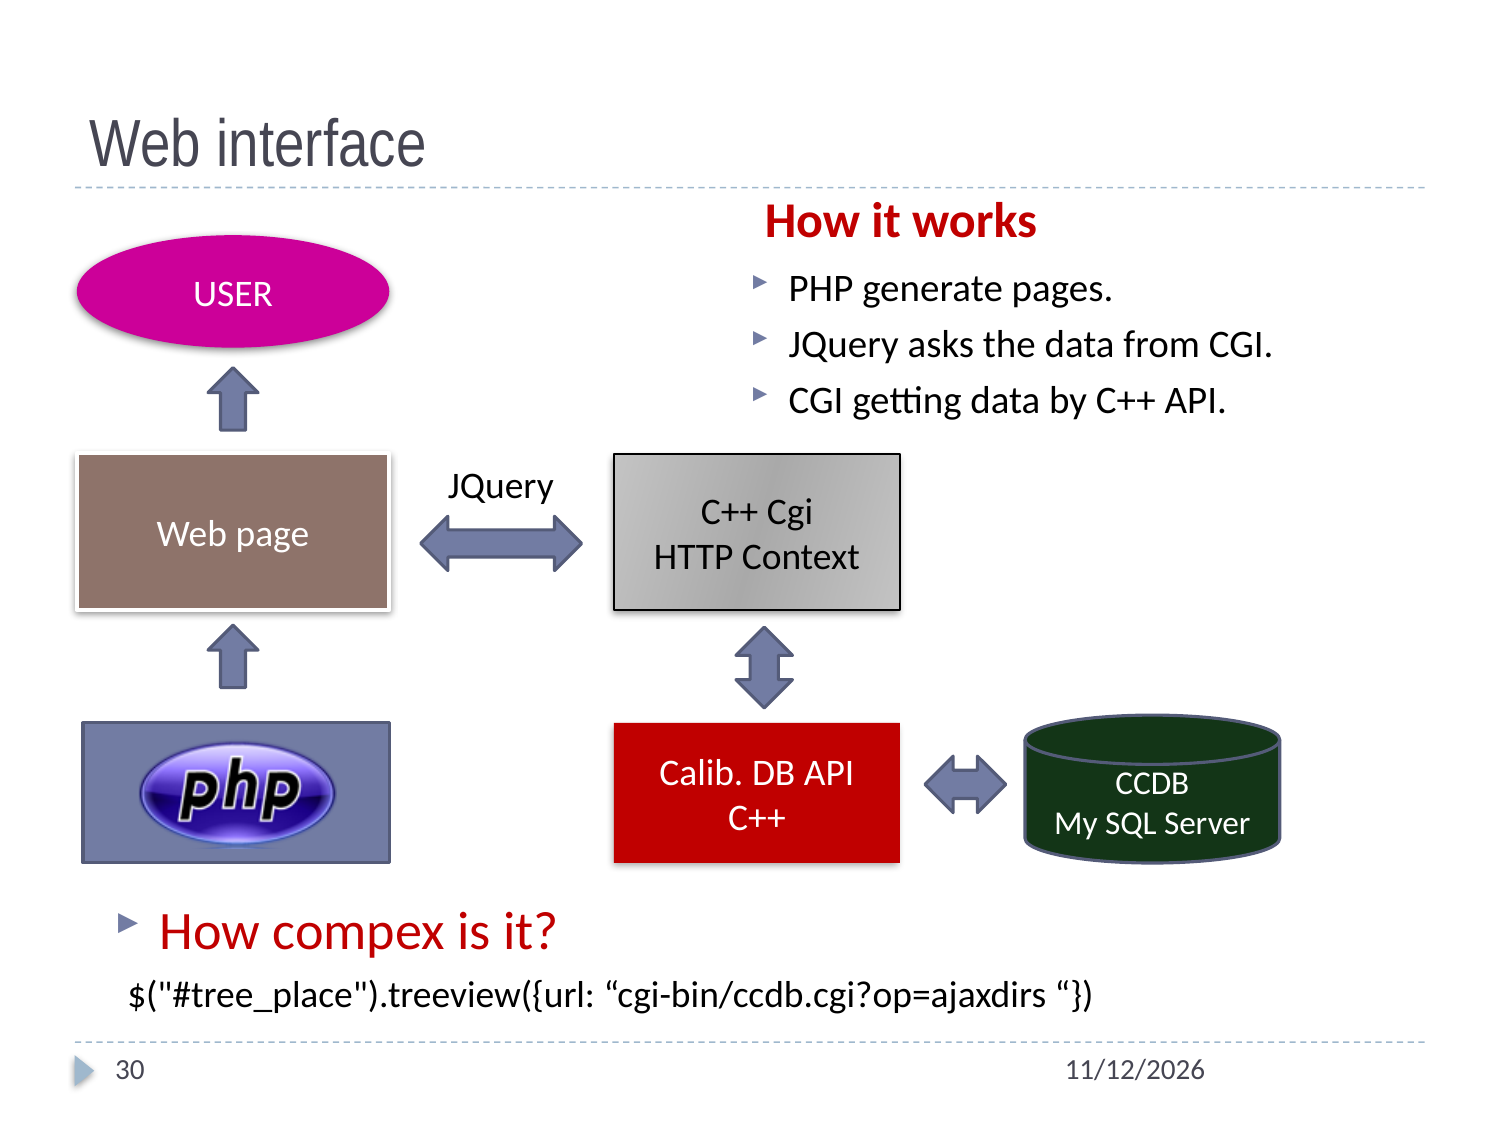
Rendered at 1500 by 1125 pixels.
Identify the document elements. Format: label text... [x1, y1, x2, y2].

picture [128, 737, 338, 849]
slide_number 30 [100, 1042, 426, 1103]
text_box $("#tree_place").treeview({url: “cgi-bin/ccdb.cgi?op=ajaxdirs “}) [112, 1000, 1350, 1023]
text_box C++ Cgi HTTP Context [613, 453, 901, 611]
text_box [734, 626, 794, 710]
text_box [206, 623, 260, 690]
text_box [923, 754, 1007, 815]
text_box Web page [75, 451, 391, 612]
text_box USER [76, 235, 390, 348]
text_box Calib. DB API C++ [612, 721, 901, 864]
text_box How compex is it? [99, 887, 1450, 1000]
title Web interface [75, 24, 1425, 188]
text_box [206, 366, 260, 432]
text_box JQuery [433, 453, 569, 514]
text_box CCDB My SQL Server [1023, 713, 1282, 865]
text_box PHP [81, 721, 391, 864]
text_box [419, 514, 583, 573]
text_box PHP generate pages. JQuery asks the data from CGI. CGI getting data by C++ API. [735, 255, 1475, 430]
text_box How it works [749, 179, 1425, 255]
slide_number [1050, 1042, 1426, 1103]
